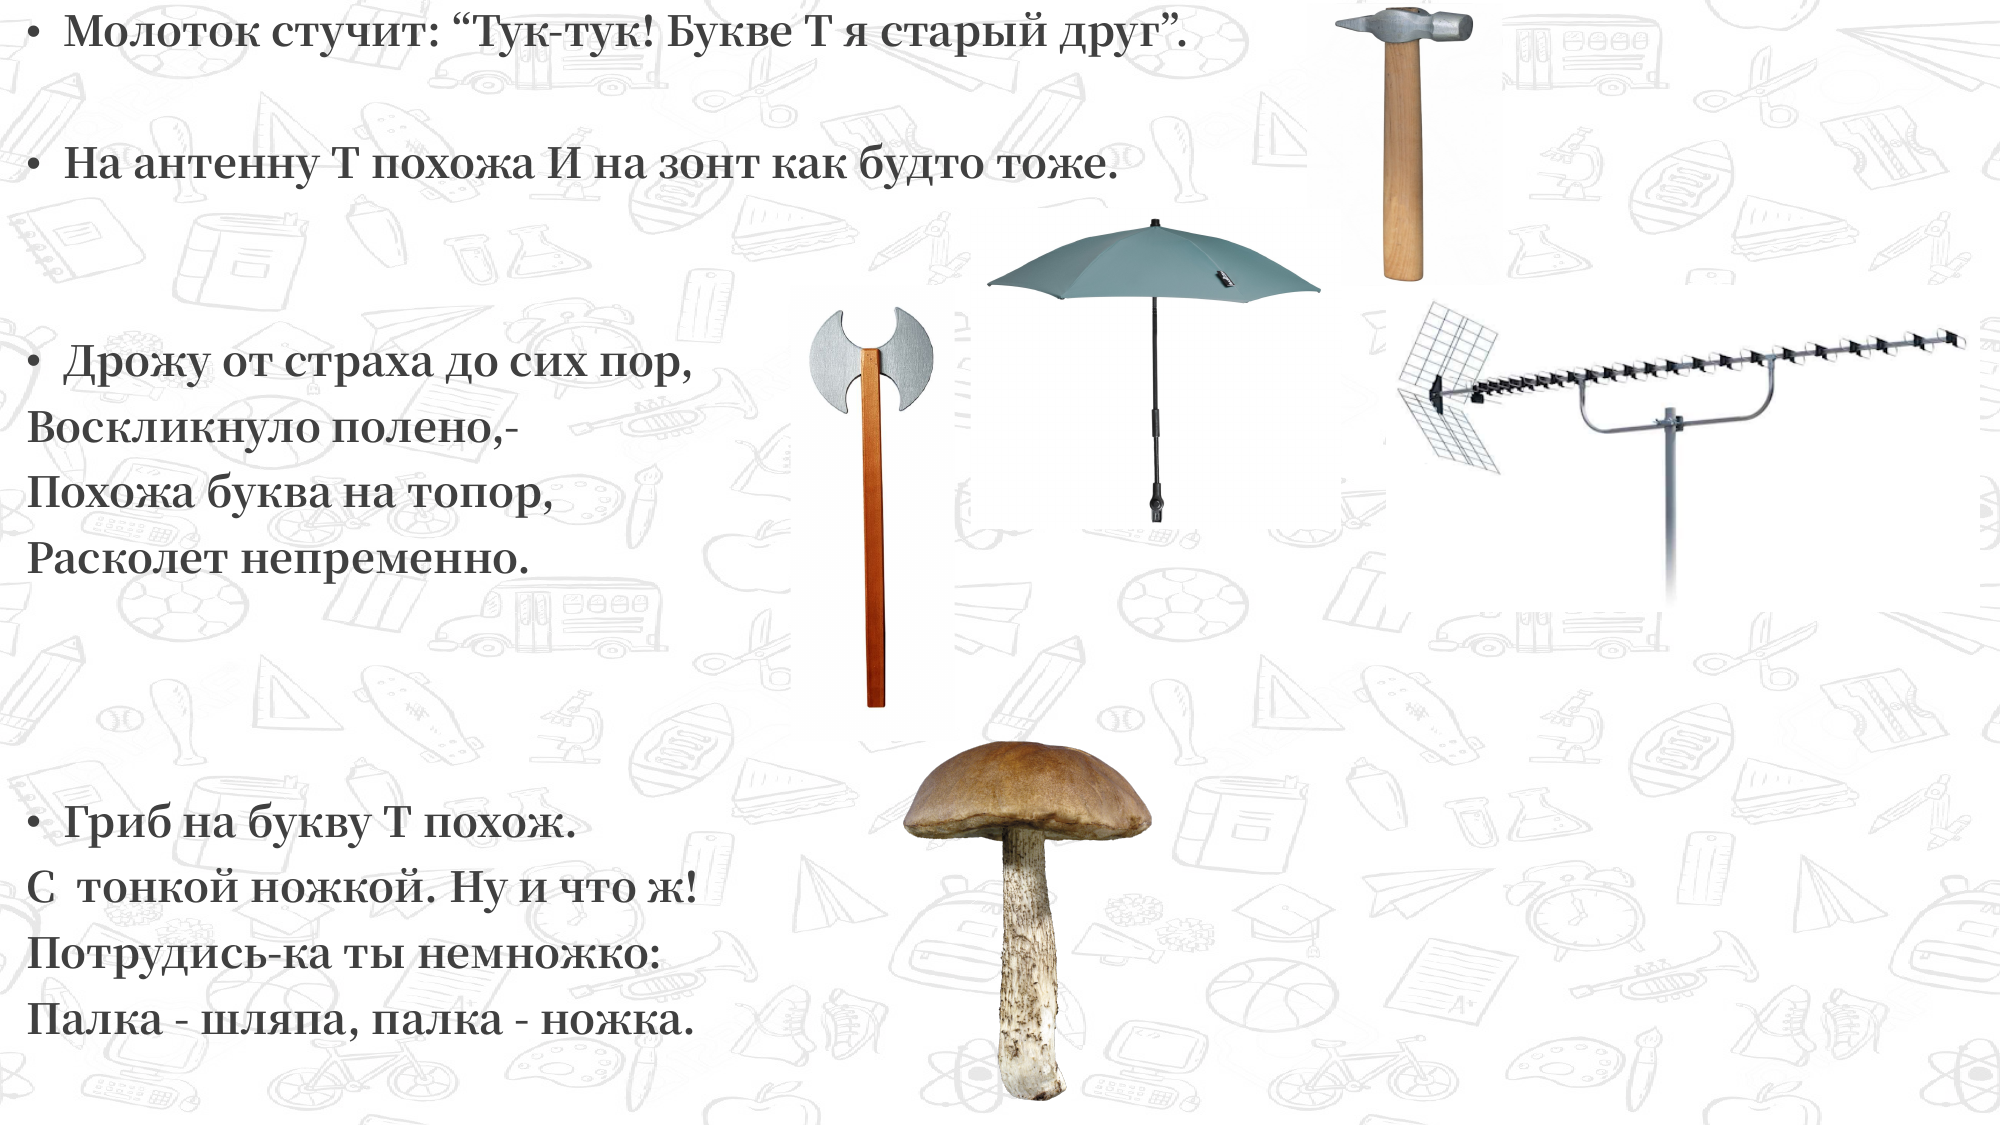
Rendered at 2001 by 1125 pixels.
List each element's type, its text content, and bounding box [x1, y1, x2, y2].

picture [790, 285, 1152, 1101]
picture [970, 4, 1980, 612]
text_box Молоток стучит: “Тук-тук! Букве Т я старый друг”. На антенну Т похожа И на зонт как будто тоже. Дрожу от страха до сих пор, Воскликнуло полено,- Похожа буква на топор, Расколет непременно. Гриб на букву Т похож. С тонкой ножкой. Ну и что ж! Потрудись-ка ты немножко: Палка - шляпа, палка - ножка. [11, 3, 1950, 1087]
